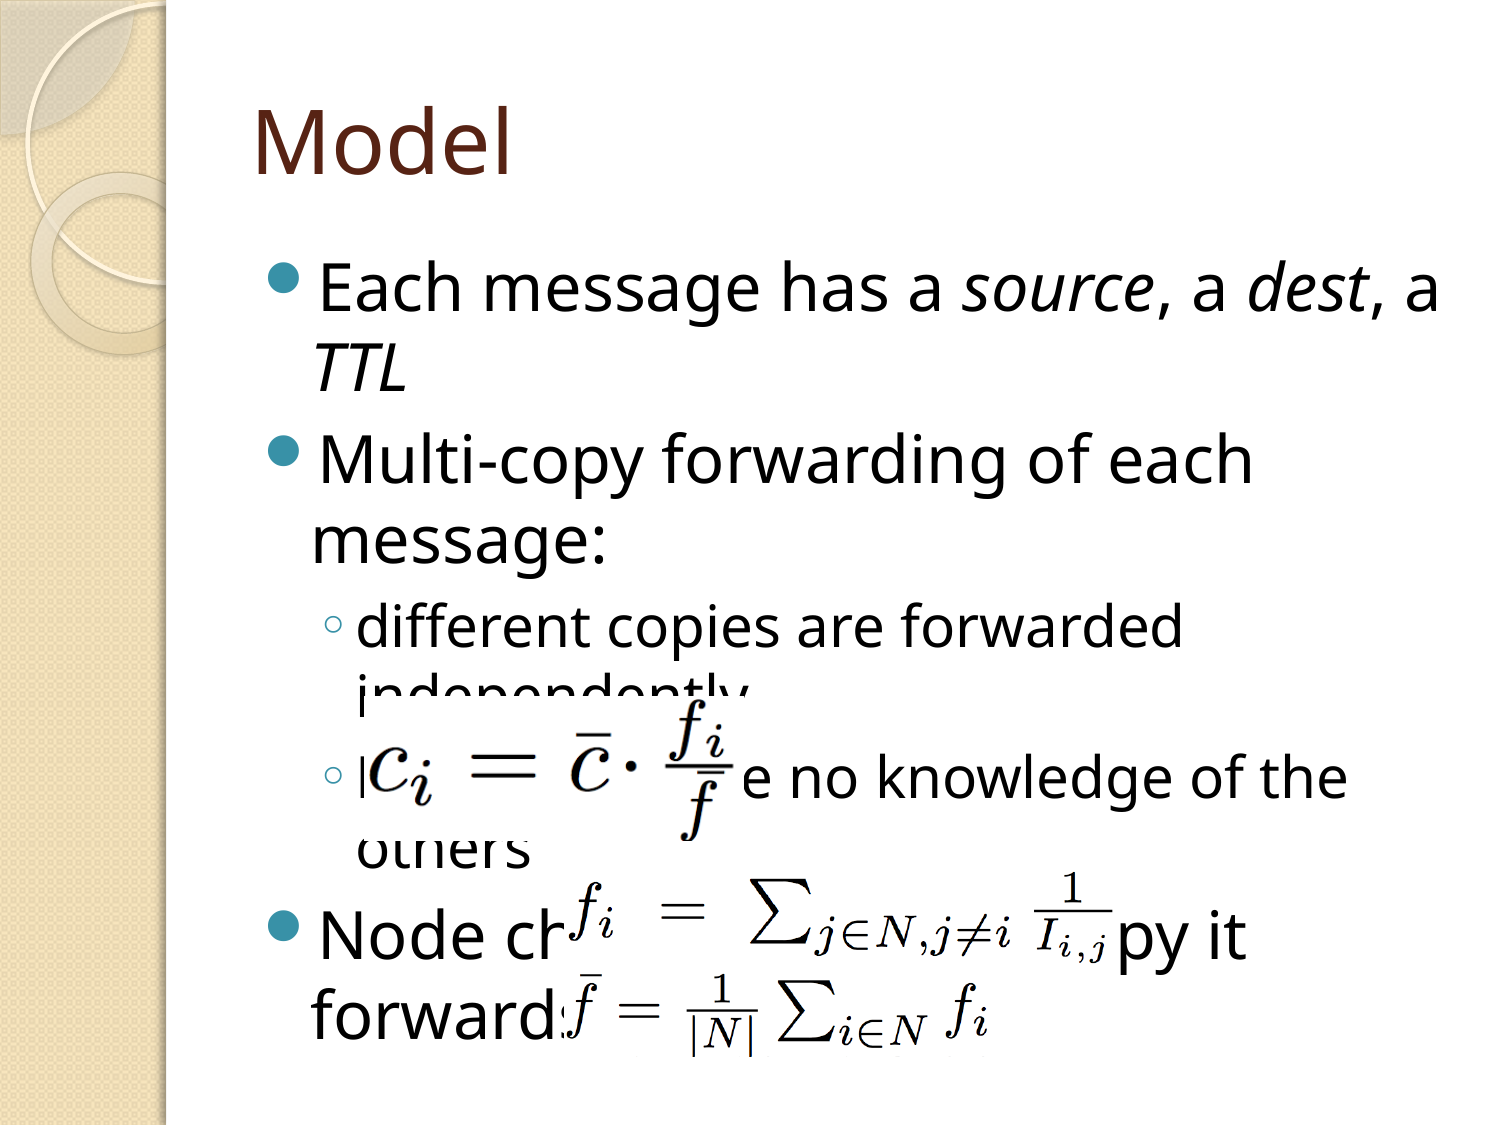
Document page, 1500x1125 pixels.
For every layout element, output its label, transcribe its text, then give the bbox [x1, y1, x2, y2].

picture [363, 696, 744, 841]
list Each message has a source, a dest, a TTL Multi-copy forwarding of each message: different copies are forwarded independently Each copy have no knowledge of the others Node charges for each copy it forwards [235, 237, 1466, 1025]
picture [564, 864, 1116, 1057]
title Model [235, 45, 1466, 233]
